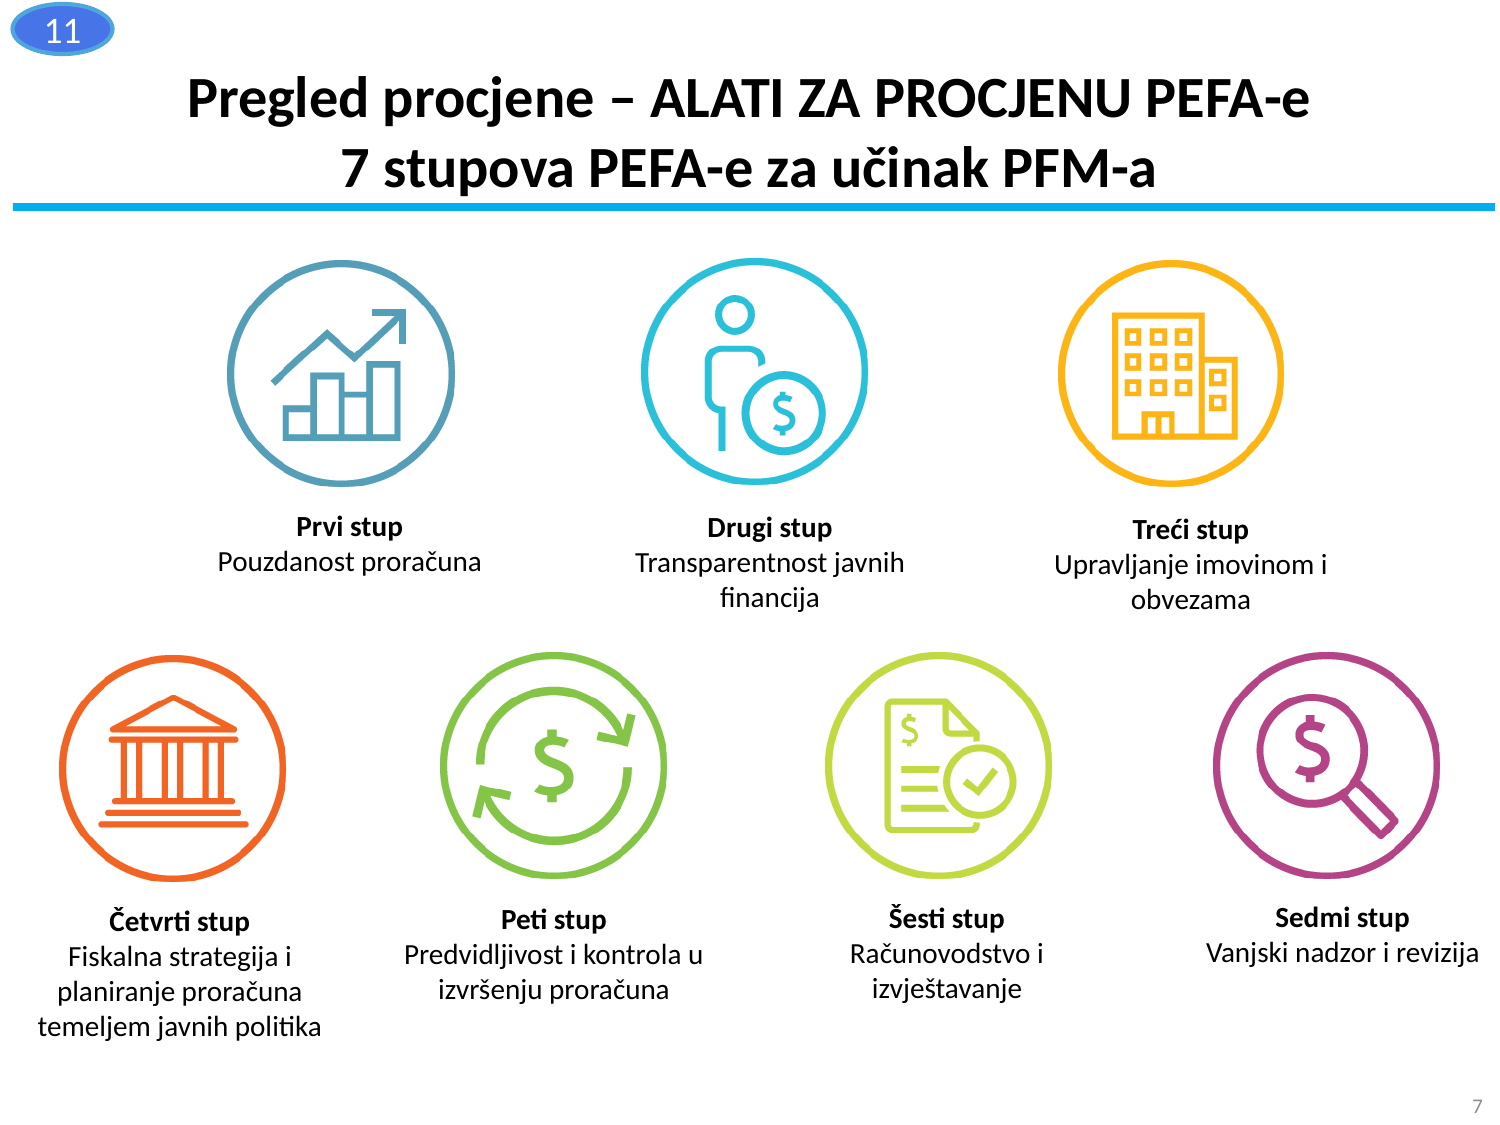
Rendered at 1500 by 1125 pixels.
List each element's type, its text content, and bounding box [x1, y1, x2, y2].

text_box Šesti stup Računovodstvo i izvještavanje [771, 894, 1123, 996]
text_box Peti stup Predvidljivost i kontrola u izvršenju proračuna [397, 895, 711, 949]
picture [640, 258, 868, 486]
picture [1057, 260, 1285, 487]
text_box Sedmi stup Vanjski nadzor i revizija [1179, 893, 1500, 939]
picture [825, 651, 1053, 879]
text_box Četvrti stup Fiskalna strategija i planiranje proračuna temeljem javnih politika [2, 897, 357, 1051]
text_box Pregled procjene – ALATI ZA PROCJENU PEFA-e 7 stupova PEFA-e za učinak PFM-a [4, 51, 1494, 207]
text_box Drugi stup Transparentnost javnih financija [624, 504, 916, 535]
picture [440, 651, 667, 879]
slide_number 7 [1457, 1091, 1490, 1120]
list [796, 195, 1500, 940]
text_box Prvi stup Pouzdanost proračuna [204, 503, 496, 538]
text_box 11 [10, 1, 115, 57]
picture [58, 655, 286, 882]
picture [227, 260, 455, 487]
text_box Treći stup Upravljanje imovinom i obvezama [1003, 505, 1379, 538]
picture [1213, 651, 1440, 879]
